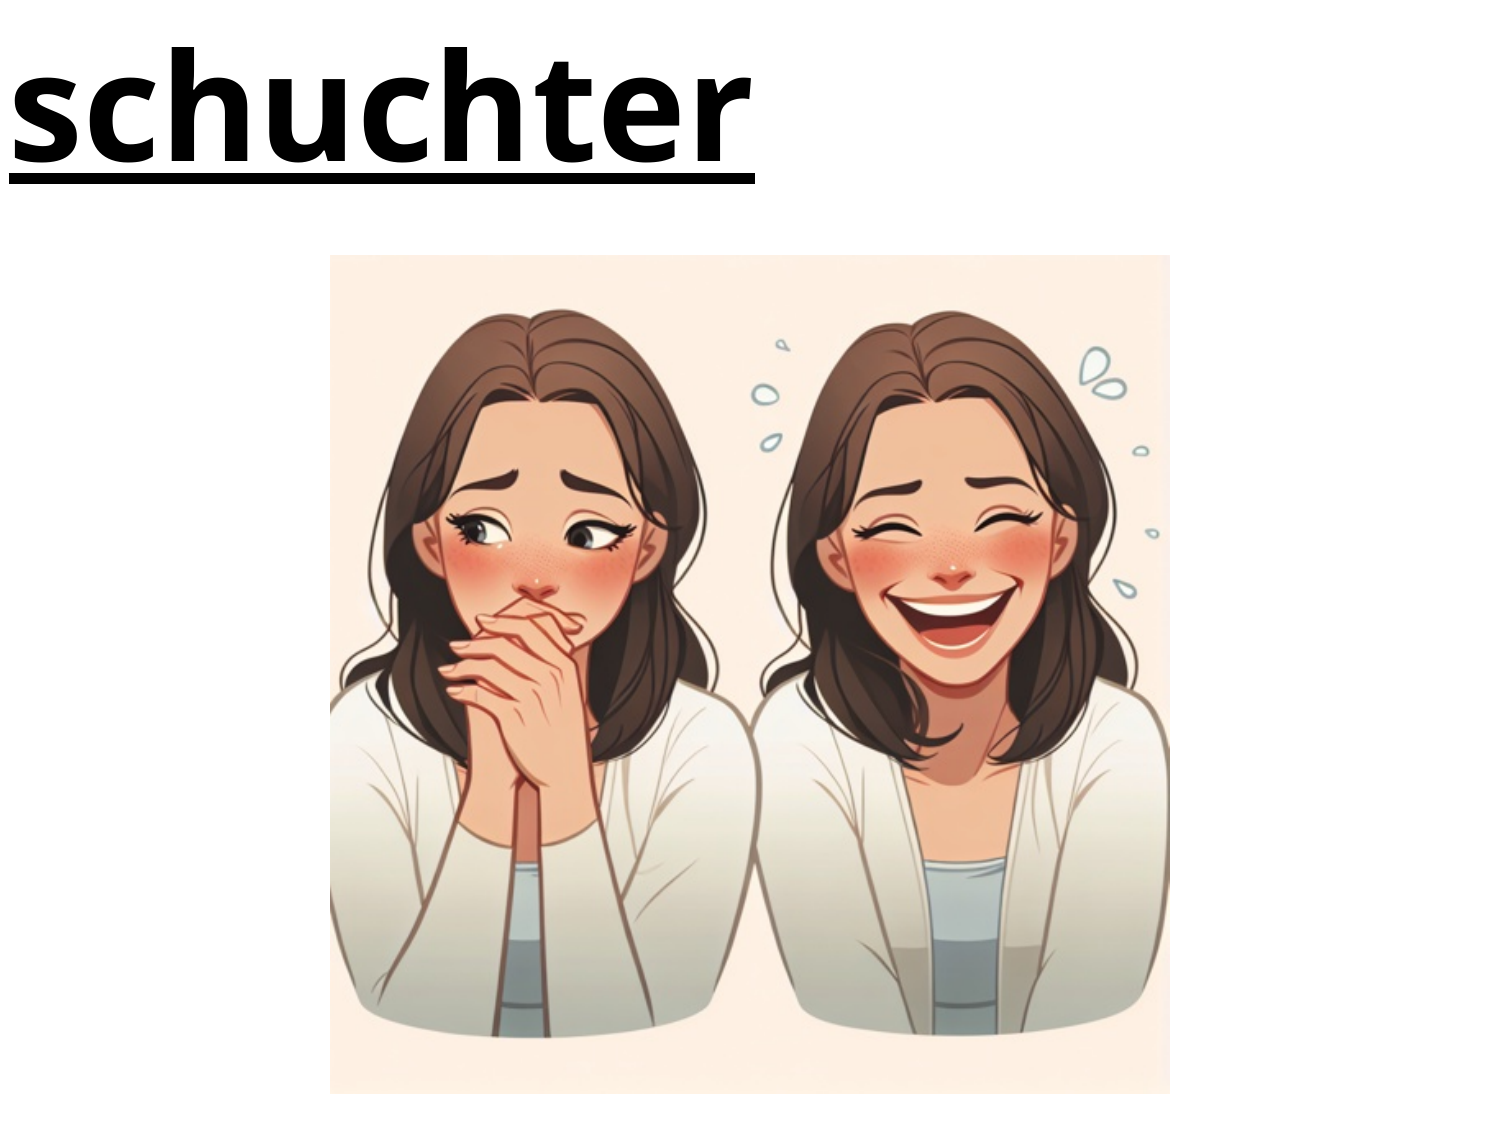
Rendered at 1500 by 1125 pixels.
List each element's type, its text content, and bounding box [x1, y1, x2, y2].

picture [330, 255, 1170, 1095]
text_box schuchter [0, 4, 1500, 199]
